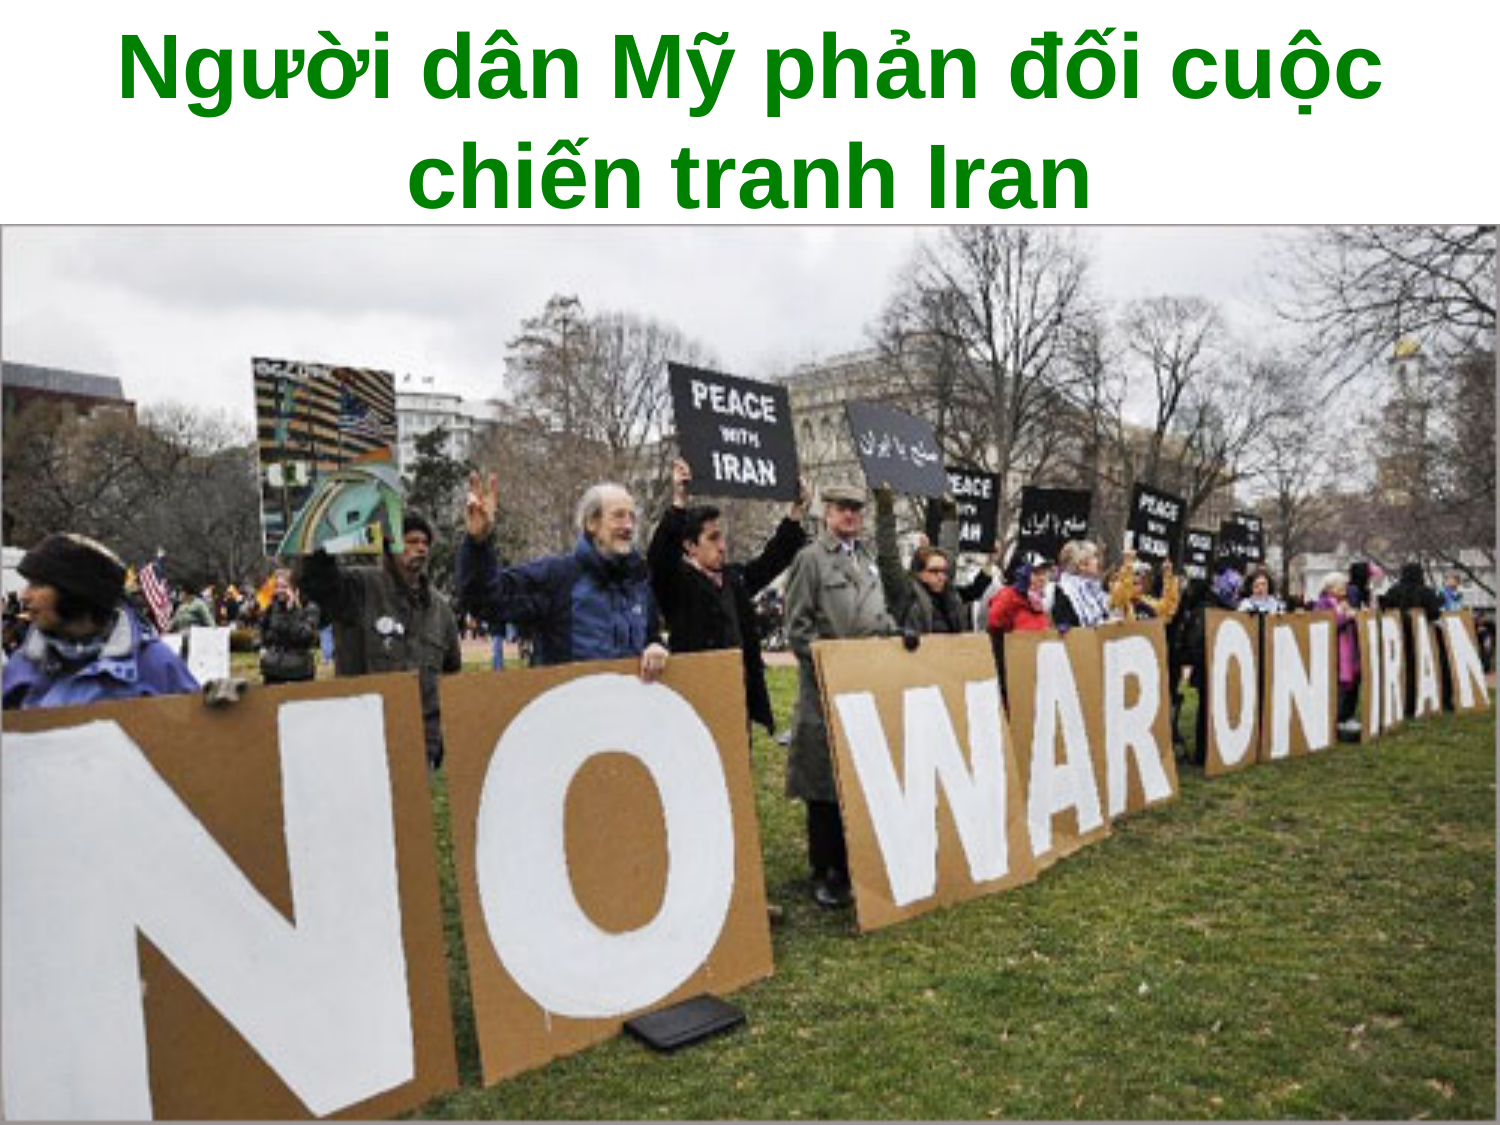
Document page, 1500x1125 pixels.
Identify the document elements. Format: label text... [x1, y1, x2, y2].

text_box Người dân Mỹ phản đối cuộc chiến tranh Iran [0, 0, 1500, 224]
picture [0, 224, 1500, 1125]
